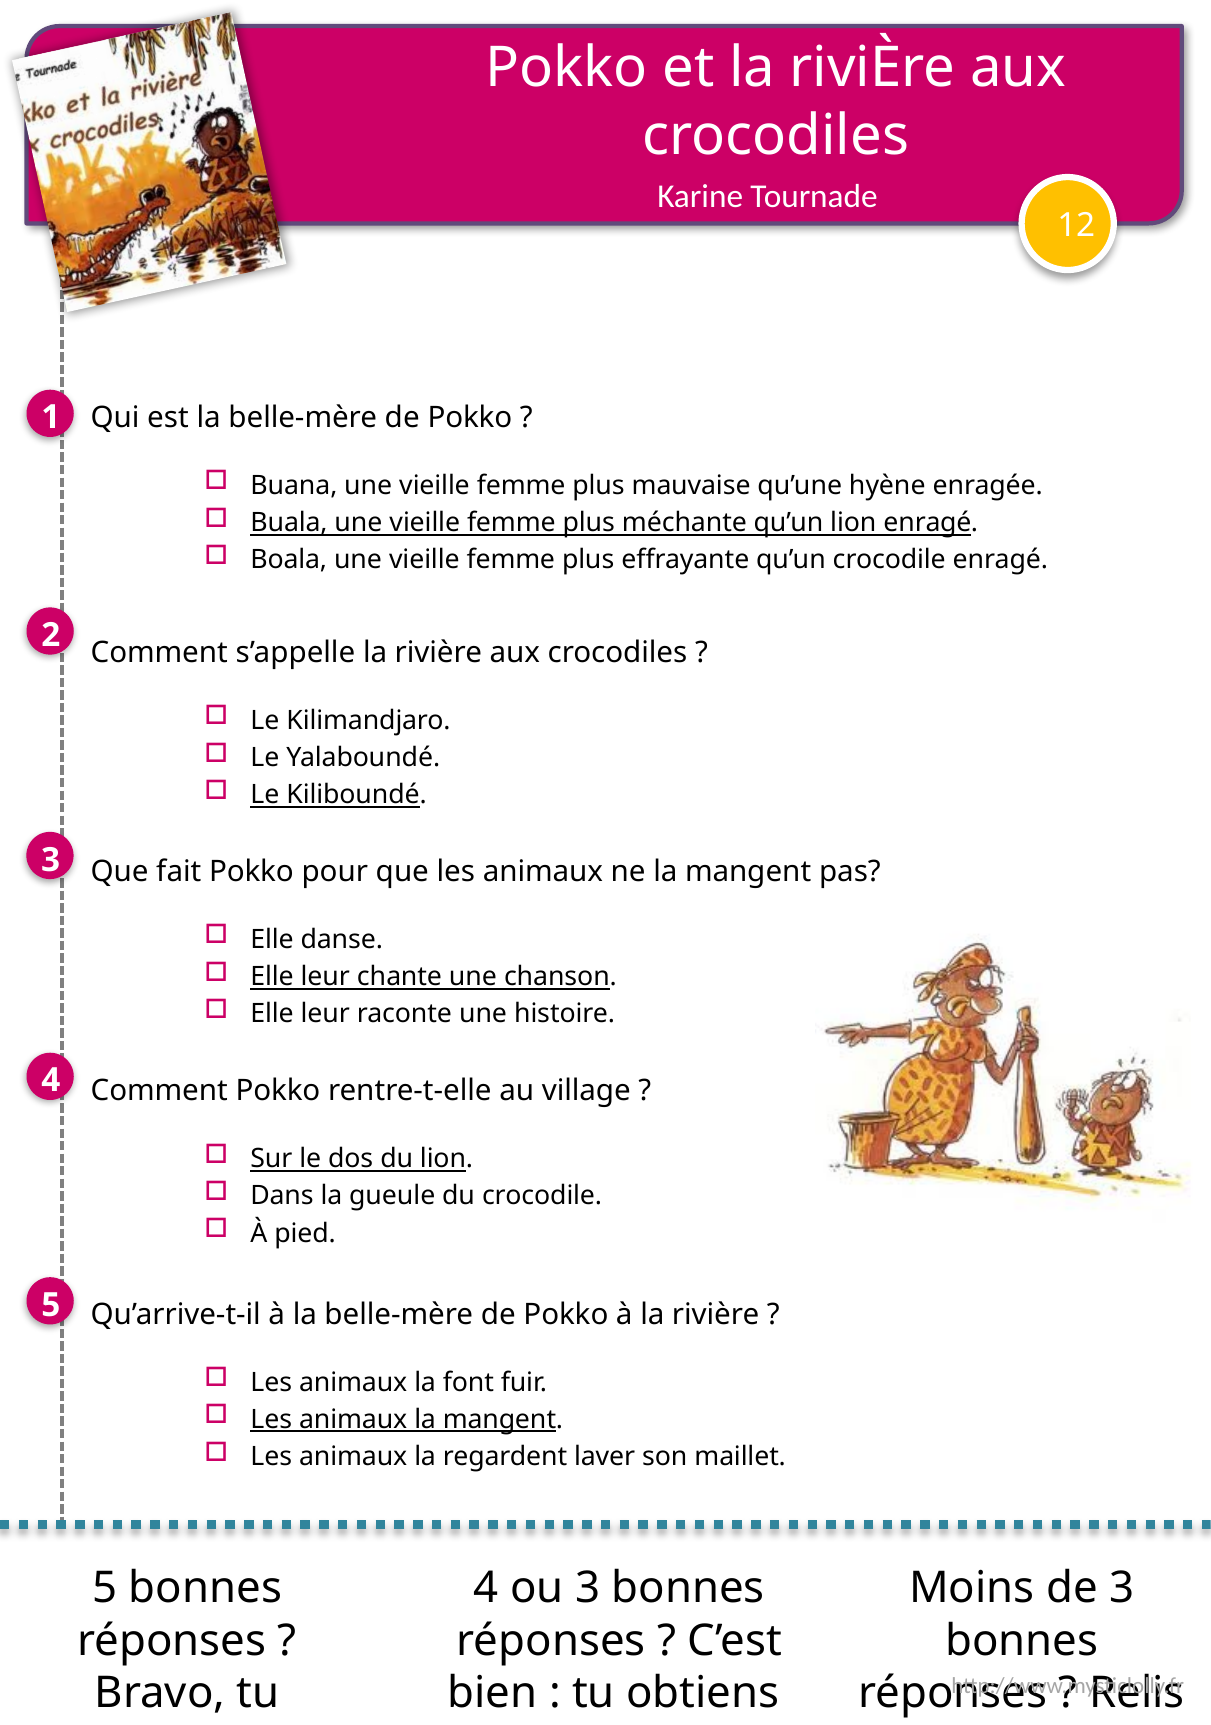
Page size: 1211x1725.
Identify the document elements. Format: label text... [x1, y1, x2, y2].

picture [12, 12, 287, 312]
list 12 [1025, 194, 1112, 265]
list Qui est la belle-mère de Pokko ? Buana, une vieille femme plus mauvaise qu’une hyène enragée. Buala, une vieille femme plus méchante qu’un lion enragé. Boala, une vieille femme plus effrayante qu’un crocodile enragé. Comment s’appelle la rivière aux crocodiles ? Le Kilimandjaro. Le Yalaboundé. Le Kiliboundé. Que fait Pokko pour que les animaux ne la mangent pas? Elle danse. Elle leur chante une chanson. Elle leur raconte une histoire. Comment Pokko rentre-t-elle au village ? Sur le dos du lion. Dans la gueule du crocodile. À pied. Qu’arrive-t-il à la belle-mère de Pokko à la rivière ? Les animaux la font fuir. Les animaux la mangent. Les animaux la regardent laver son maillet. [73, 389, 1192, 1493]
title Pokko et la riviÈre aux crocodiles [341, 30, 1211, 166]
list Karine Tournade [340, 165, 895, 259]
picture [815, 908, 1206, 1227]
